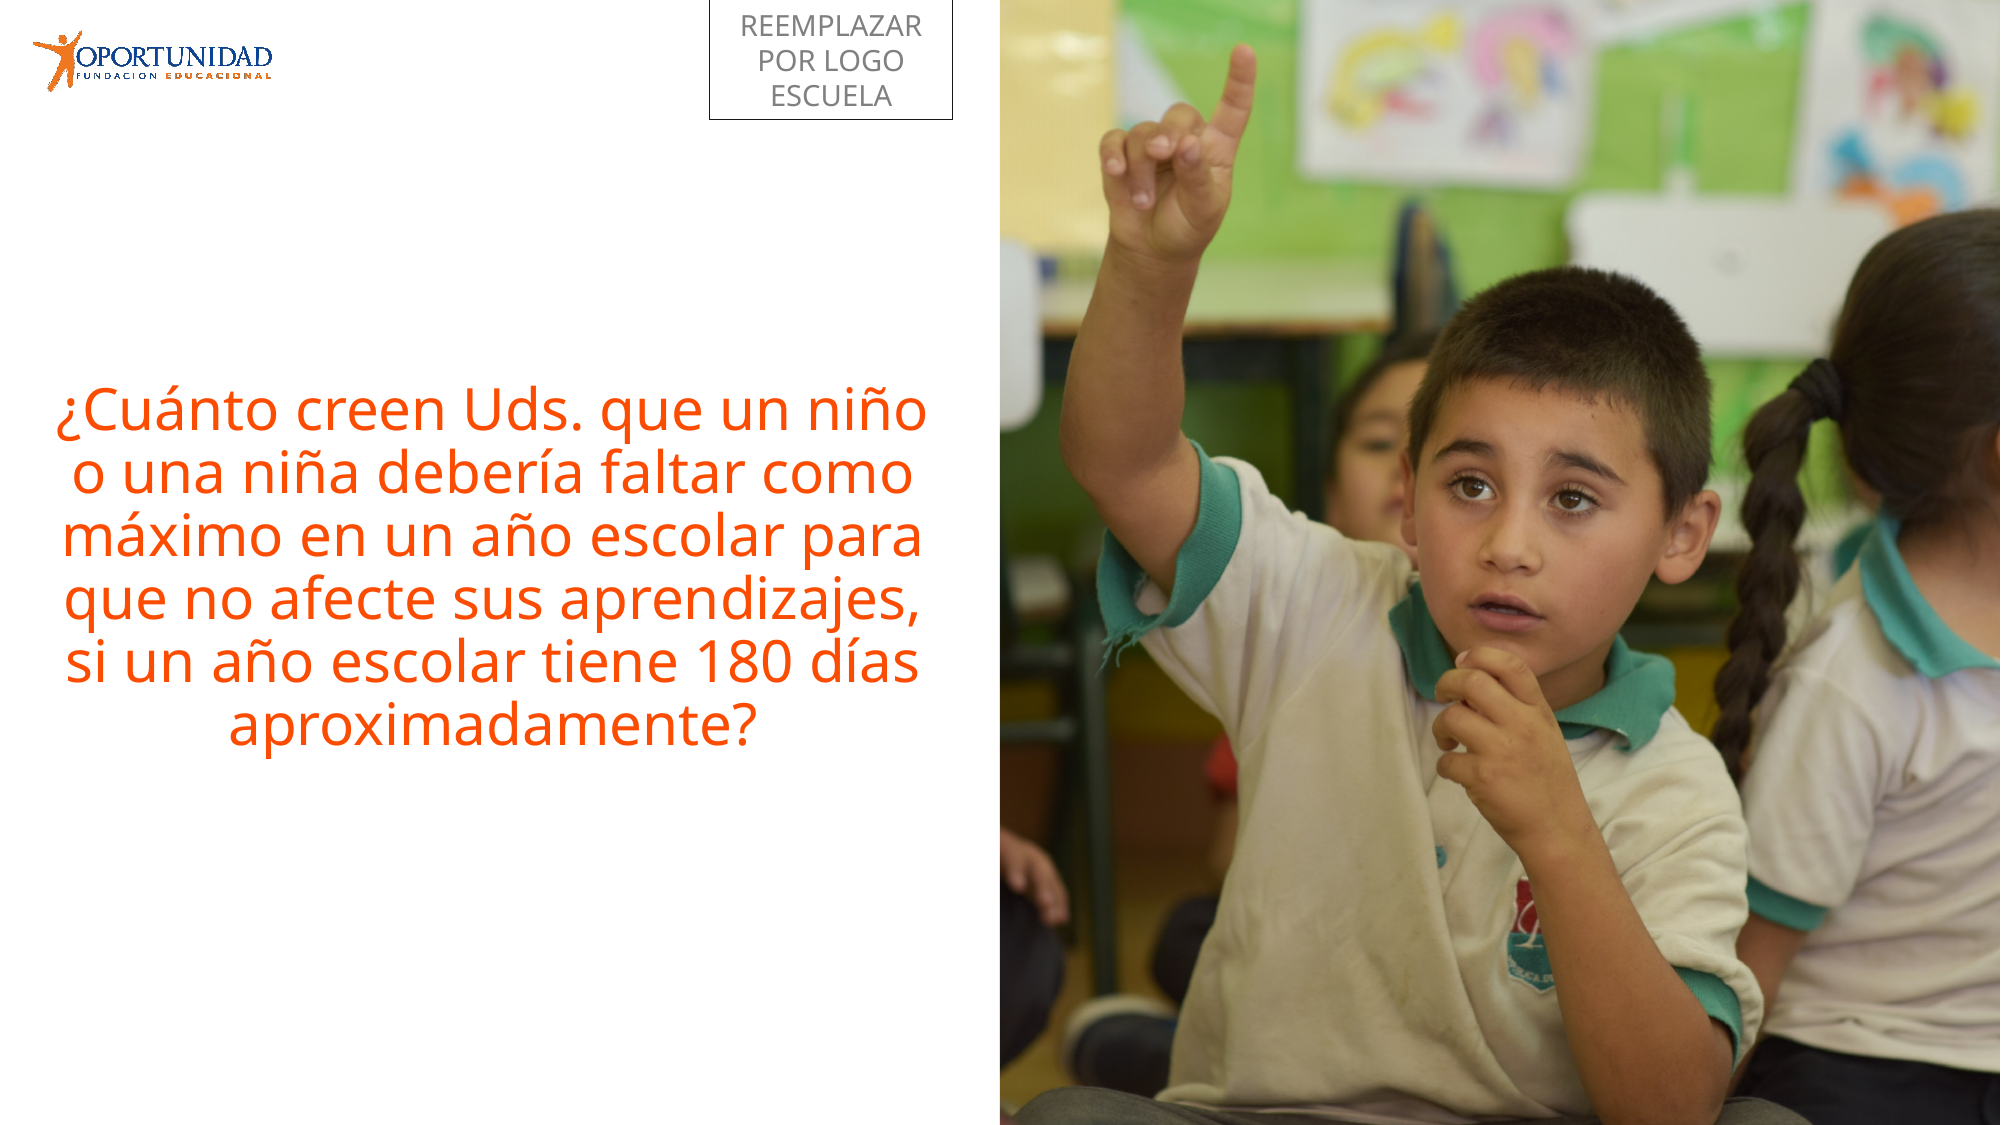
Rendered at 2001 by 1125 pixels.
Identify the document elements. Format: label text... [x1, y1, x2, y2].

text_box REEMPLAZAR POR LOGO ESCUELA [709, 0, 953, 120]
text_box ¿Cuánto creen Uds. que un niño o una niña debería faltar como máximo en un año escolar para que no afecte sus aprendizajes, si un año escolar tiene 180 días aproximadamente? [33, 372, 953, 513]
picture [999, 0, 2000, 1125]
picture [25, 22, 279, 100]
